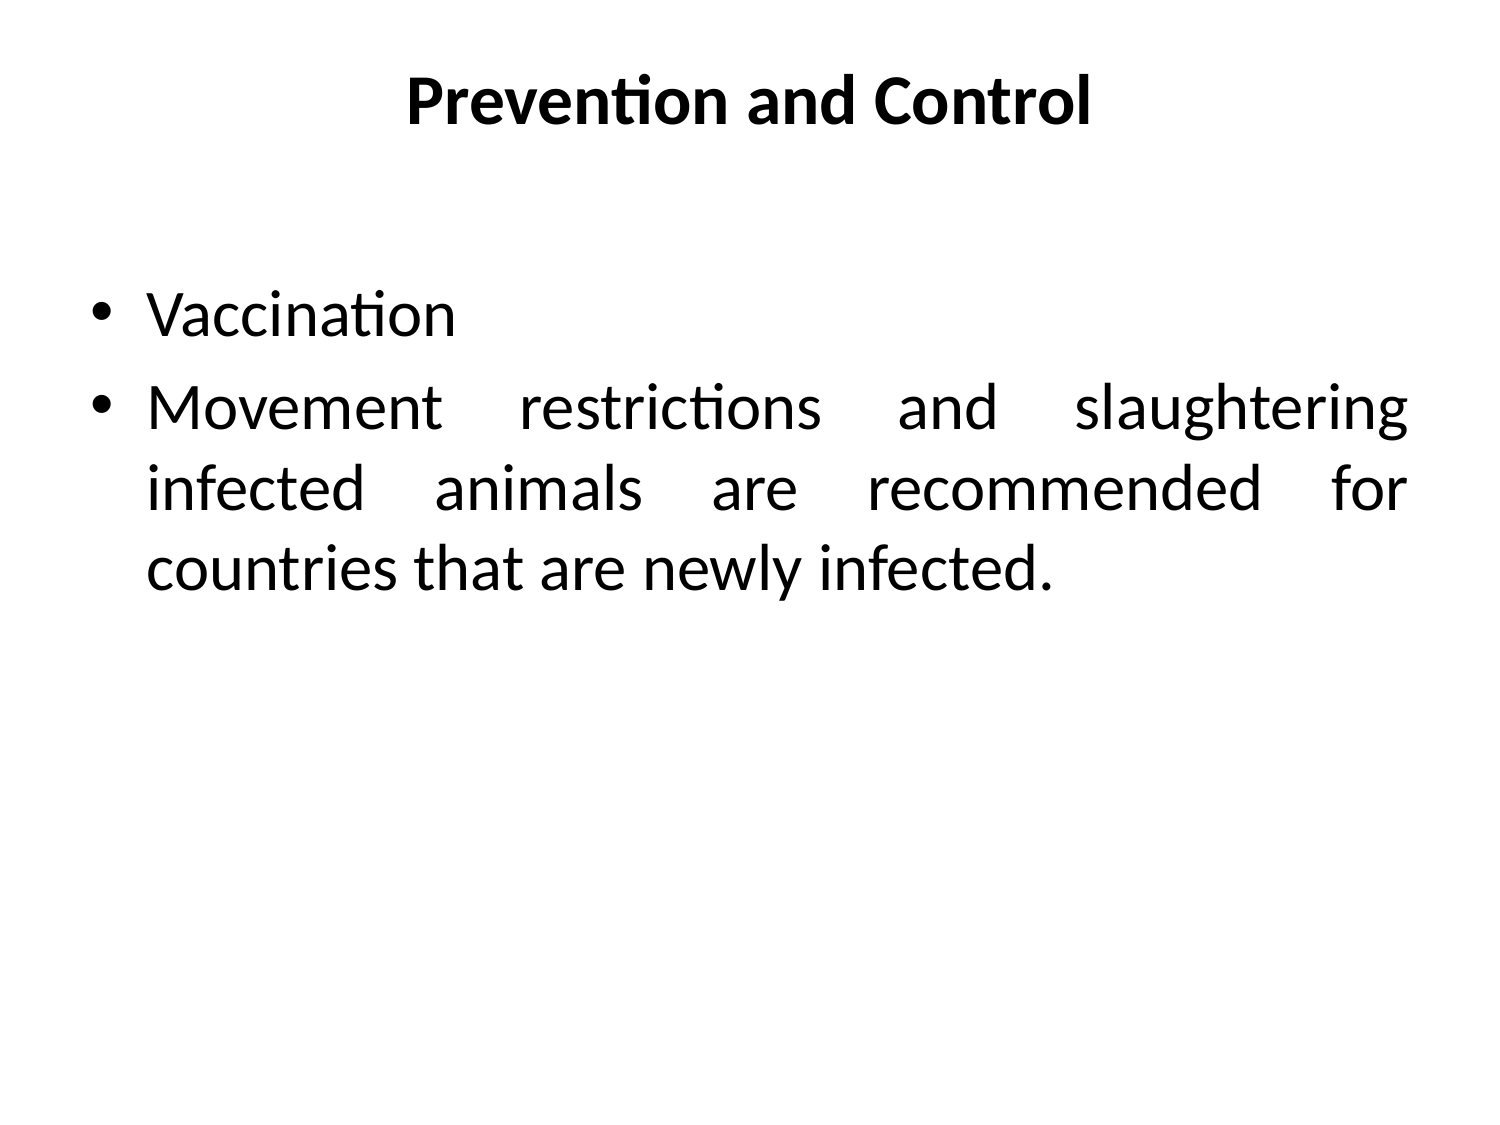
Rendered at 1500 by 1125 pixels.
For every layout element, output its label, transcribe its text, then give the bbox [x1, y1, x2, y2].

title Prevention and Control [75, 45, 1425, 233]
list Vaccination Movement restrictions and slaughtering infected animals are recommended for countries that are newly infected. [75, 262, 1425, 1005]
